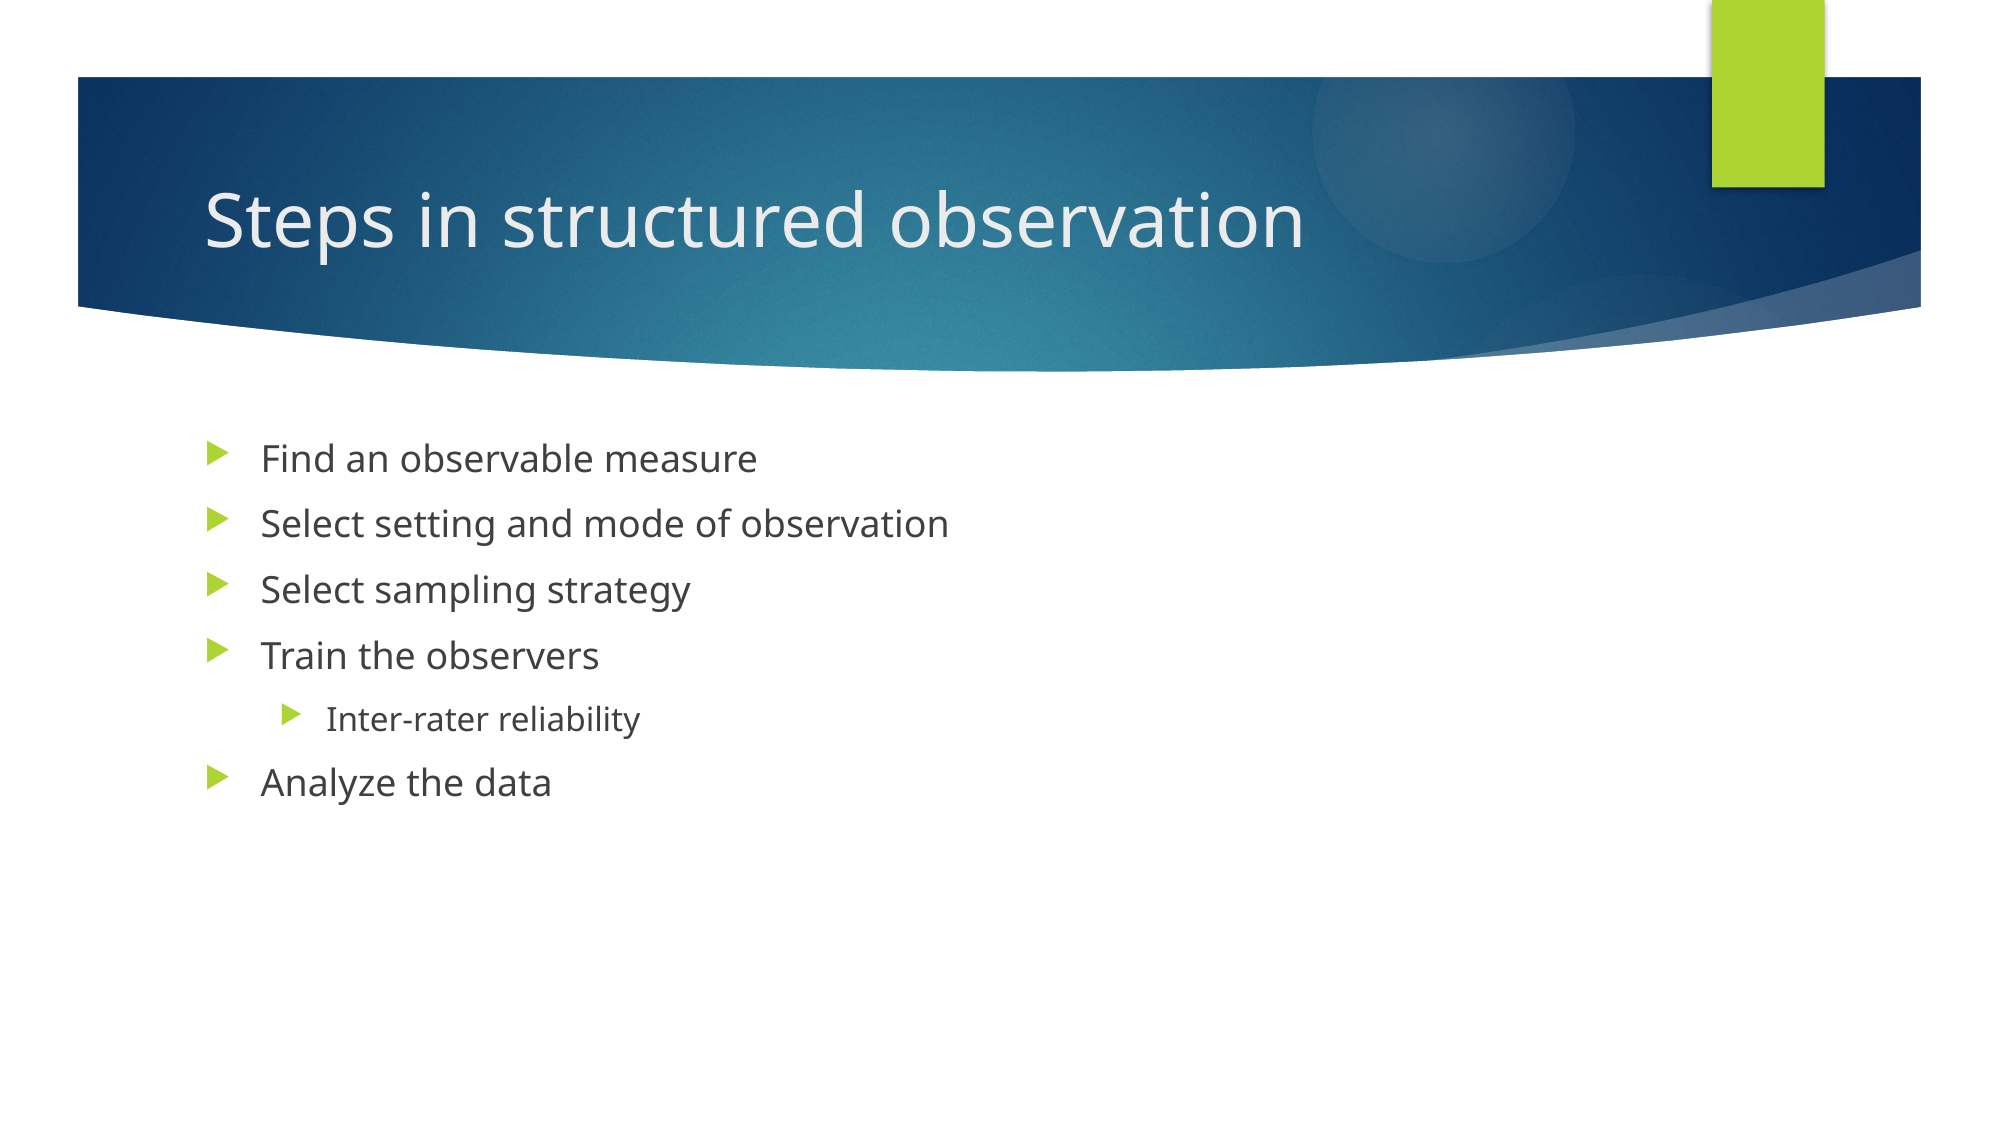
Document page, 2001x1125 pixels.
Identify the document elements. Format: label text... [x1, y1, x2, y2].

list Find an observable measure Select setting and mode of observation Select sampling strategy Train the observers Inter-rater reliability Analyze the data [189, 427, 1627, 988]
title Steps in structured observation [189, 159, 1627, 276]
